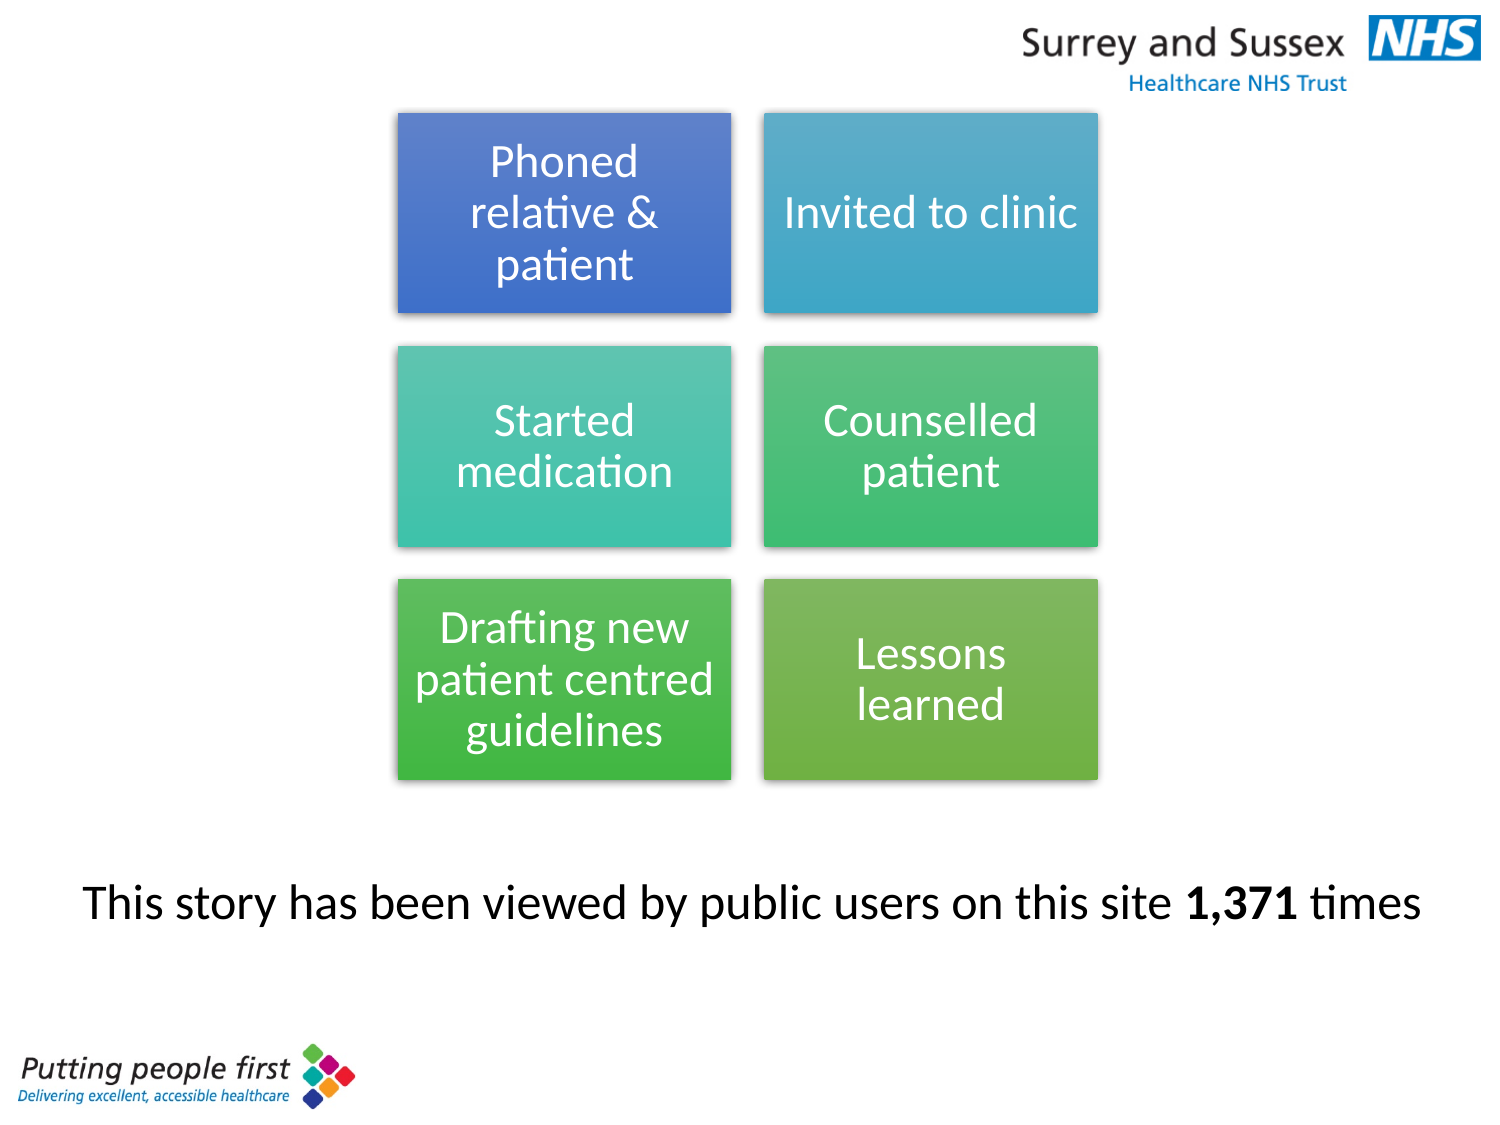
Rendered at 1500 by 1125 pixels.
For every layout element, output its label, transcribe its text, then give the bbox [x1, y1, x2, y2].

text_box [247, 112, 1248, 780]
text_box This story has been viewed by public users on this site 1,371 times [67, 861, 1475, 937]
picture [1023, 15, 1481, 91]
picture [18, 1042, 356, 1110]
